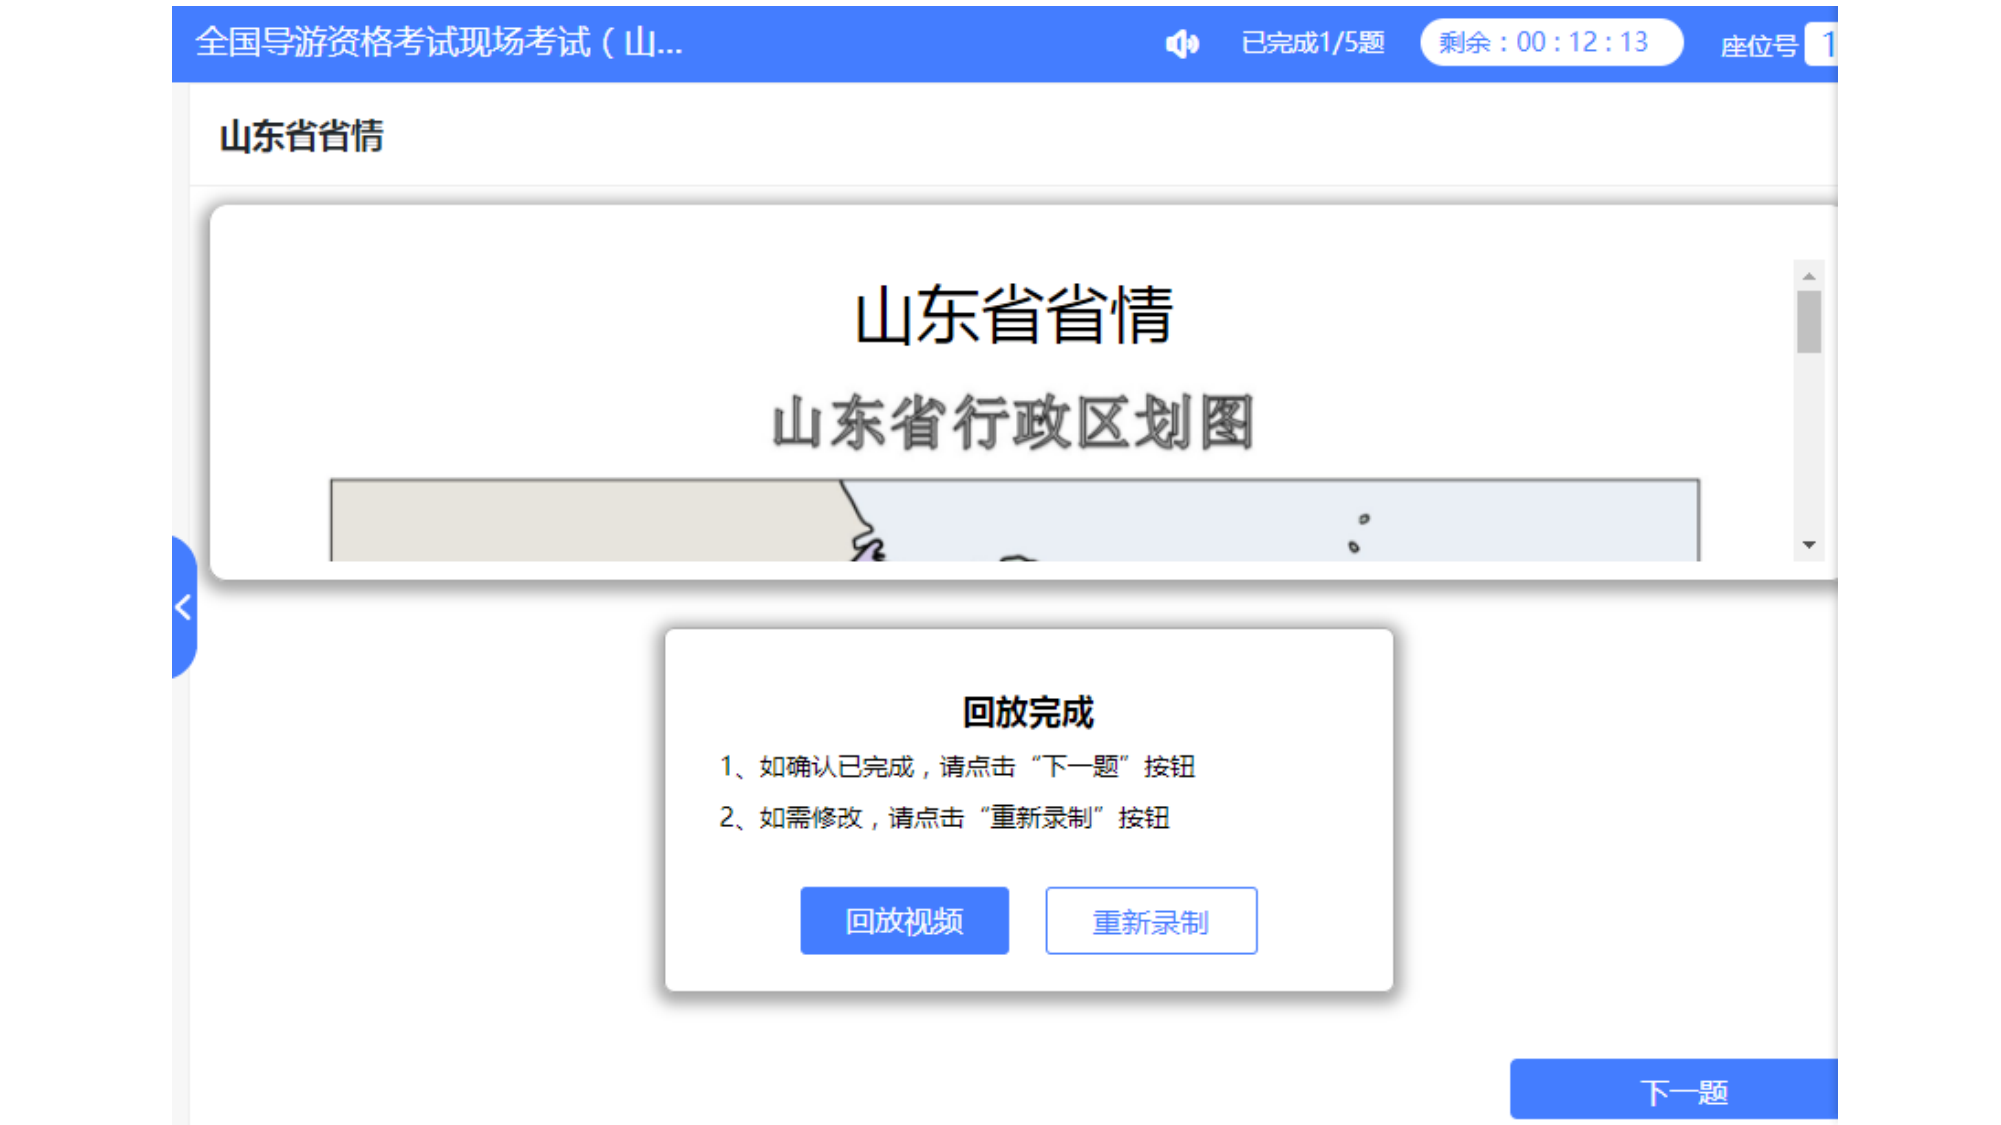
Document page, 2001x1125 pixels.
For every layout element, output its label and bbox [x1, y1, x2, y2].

picture [172, 6, 1838, 1125]
